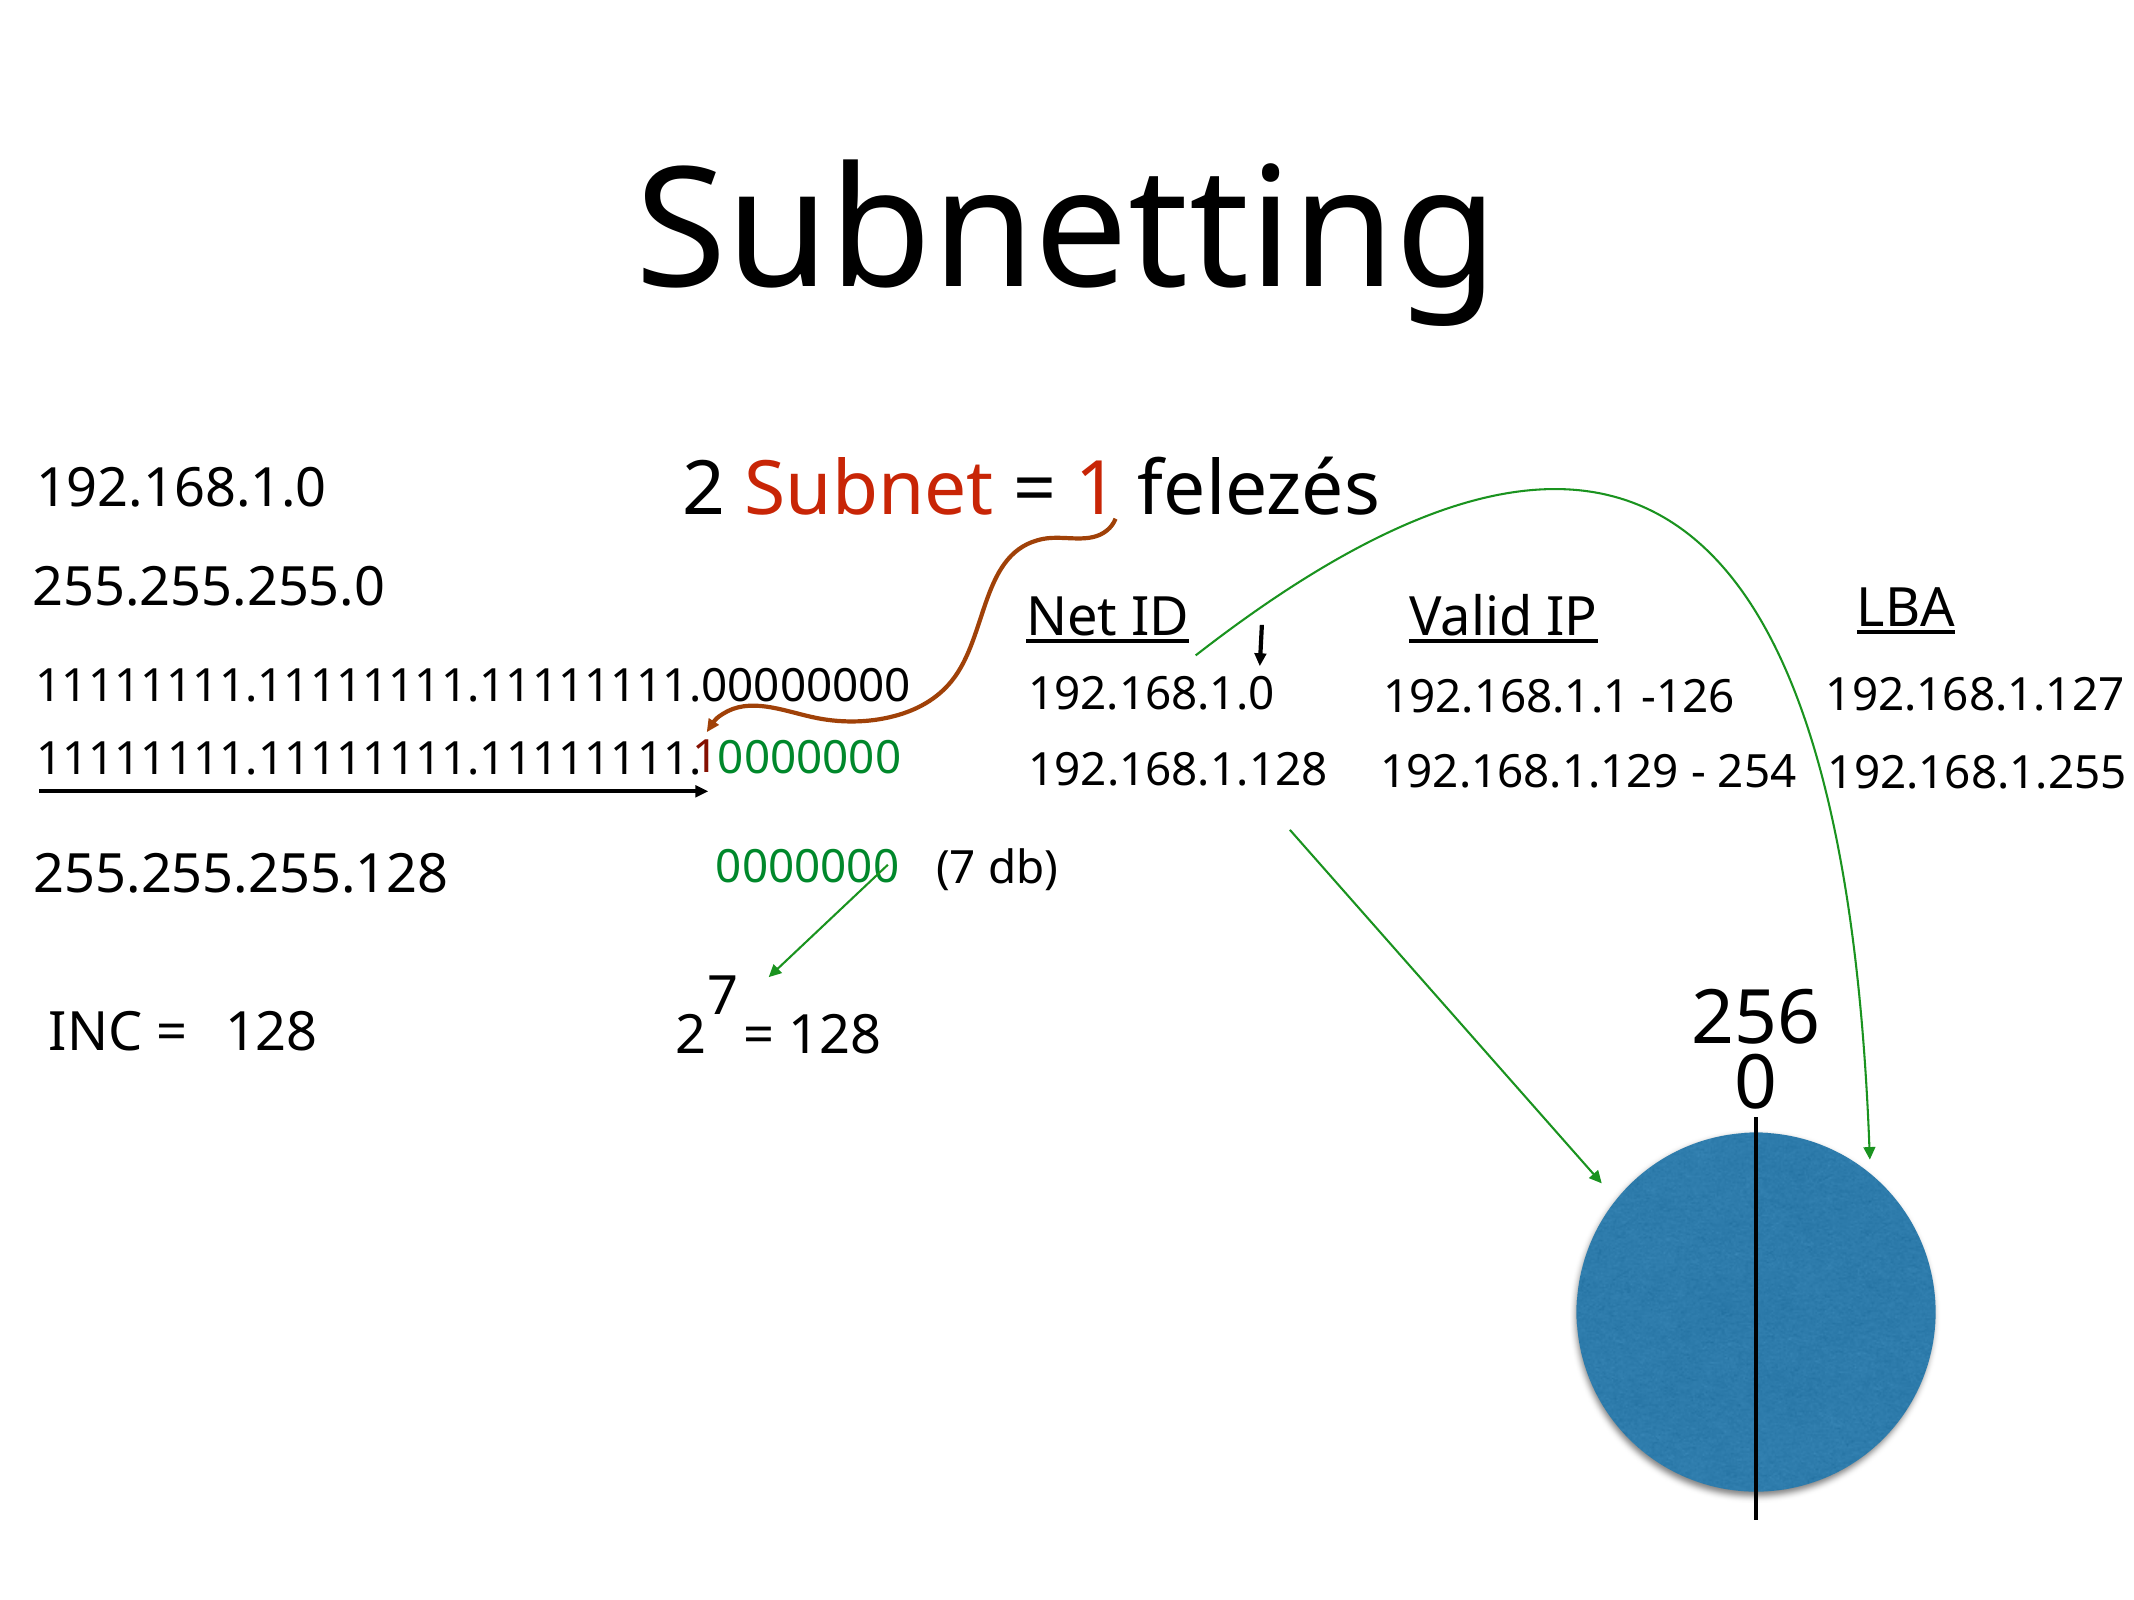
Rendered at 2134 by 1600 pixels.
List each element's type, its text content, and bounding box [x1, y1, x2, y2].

text_box INC = [40, 987, 210, 1070]
text_box 0000000 [707, 828, 908, 901]
text_box [1195, 488, 1876, 1160]
text_box (7 db) [927, 828, 1067, 901]
text_box [1289, 829, 1602, 1184]
text_box 192.168.1.0 [27, 443, 336, 526]
text_box 192.168.1.0 [1020, 655, 1284, 727]
text_box 192.168.1. [1020, 731, 1258, 803]
text_box [1576, 1132, 1756, 1492]
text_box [666, 952, 893, 1073]
title Subnetting [155, 42, 1978, 398]
text_box 2 Subnet [673, 431, 1004, 538]
text_box 128 [1258, 731, 1337, 803]
text_box 255.255.255.128 [25, 829, 458, 912]
text_box Valid IP [1401, 572, 1607, 655]
text_box 192.168.1.1 -126 [1375, 658, 1744, 731]
text_box 1 [684, 718, 709, 790]
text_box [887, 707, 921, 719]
text_box Net ID [1017, 572, 1198, 655]
text_box [706, 518, 1116, 732]
text_box 0 [1726, 1068, 1787, 1132]
text_box 11111111.11111111.11111111. [27, 720, 695, 792]
text_box 128 [216, 987, 327, 1070]
text_box 192.168.1.129 - 254 [1372, 733, 1806, 805]
text_box = 1 felezés [1004, 431, 1409, 538]
text_box [1757, 1132, 1936, 1492]
text_box LBA [1848, 563, 1964, 646]
text_box 11111111.11111111.11111111.00000000 [27, 647, 867, 719]
text_box 0000000 [709, 719, 910, 791]
text_box 192.168.1.127 [1817, 656, 2134, 729]
text_box 256 [1683, 1021, 1746, 1068]
text_box 255.255.255.0 [24, 542, 395, 625]
text_box 192.168.1.255 [1819, 734, 2134, 806]
text_box [39, 785, 708, 798]
